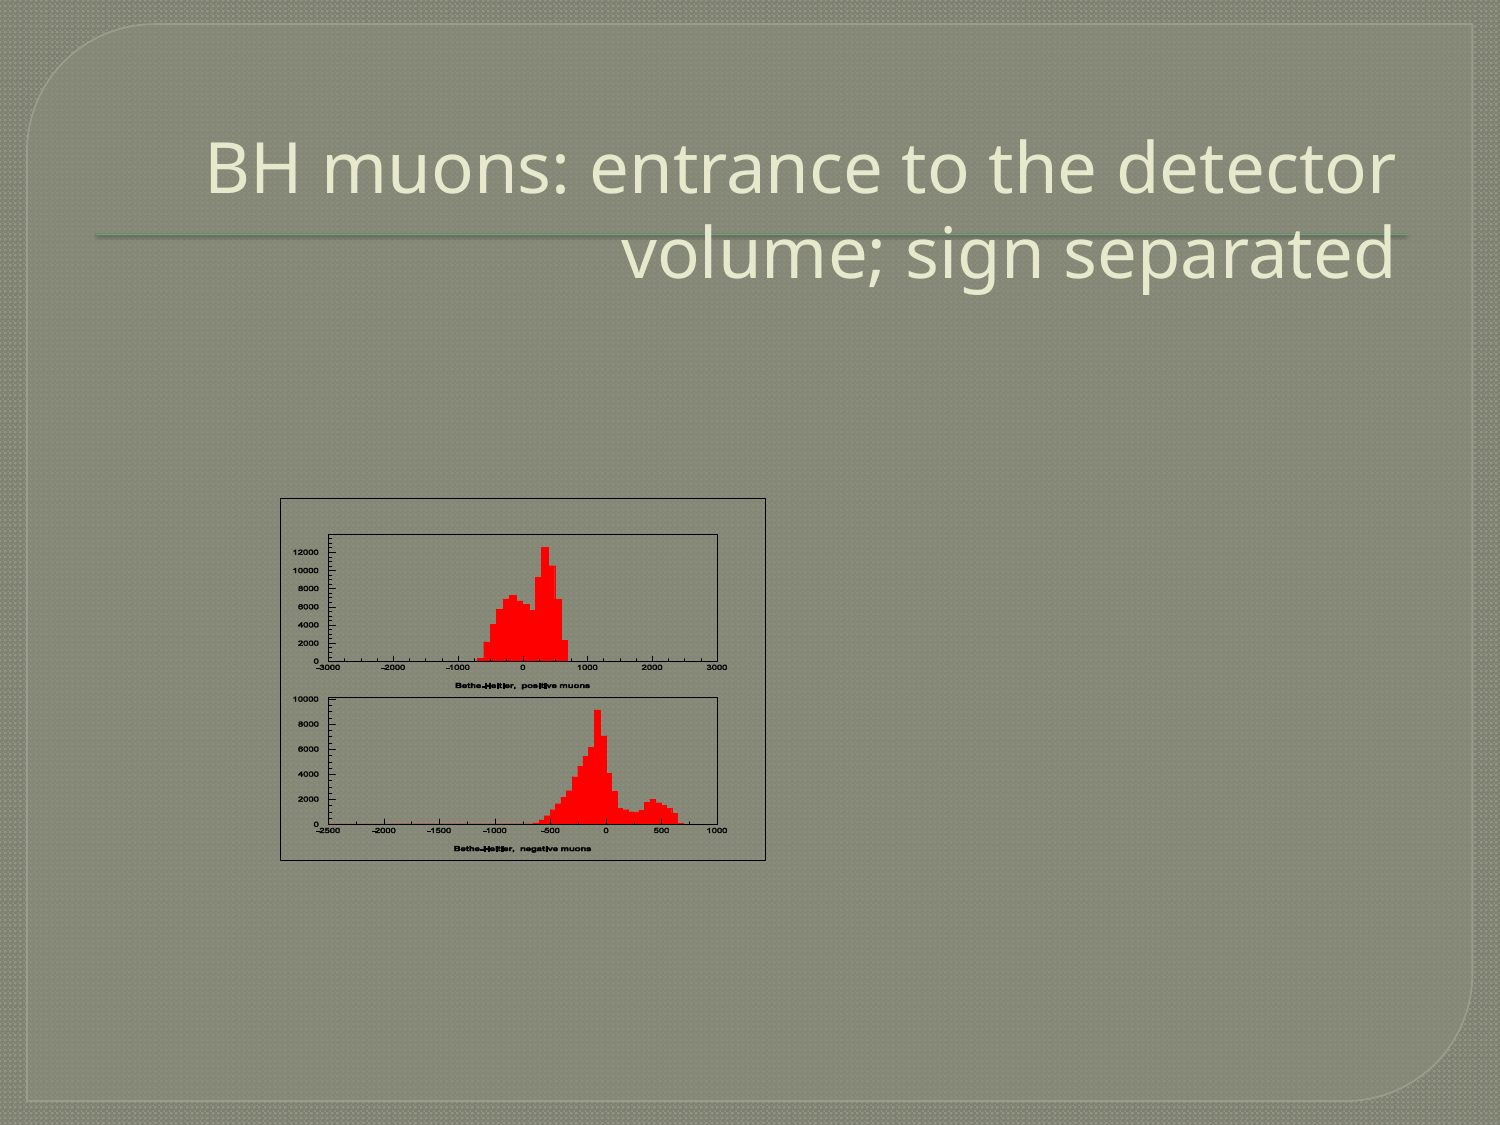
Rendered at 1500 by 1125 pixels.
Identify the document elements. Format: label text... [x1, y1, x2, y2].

title BH muons: entrance to the detector volume; sign separated [62, 112, 1413, 300]
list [262, 399, 787, 954]
